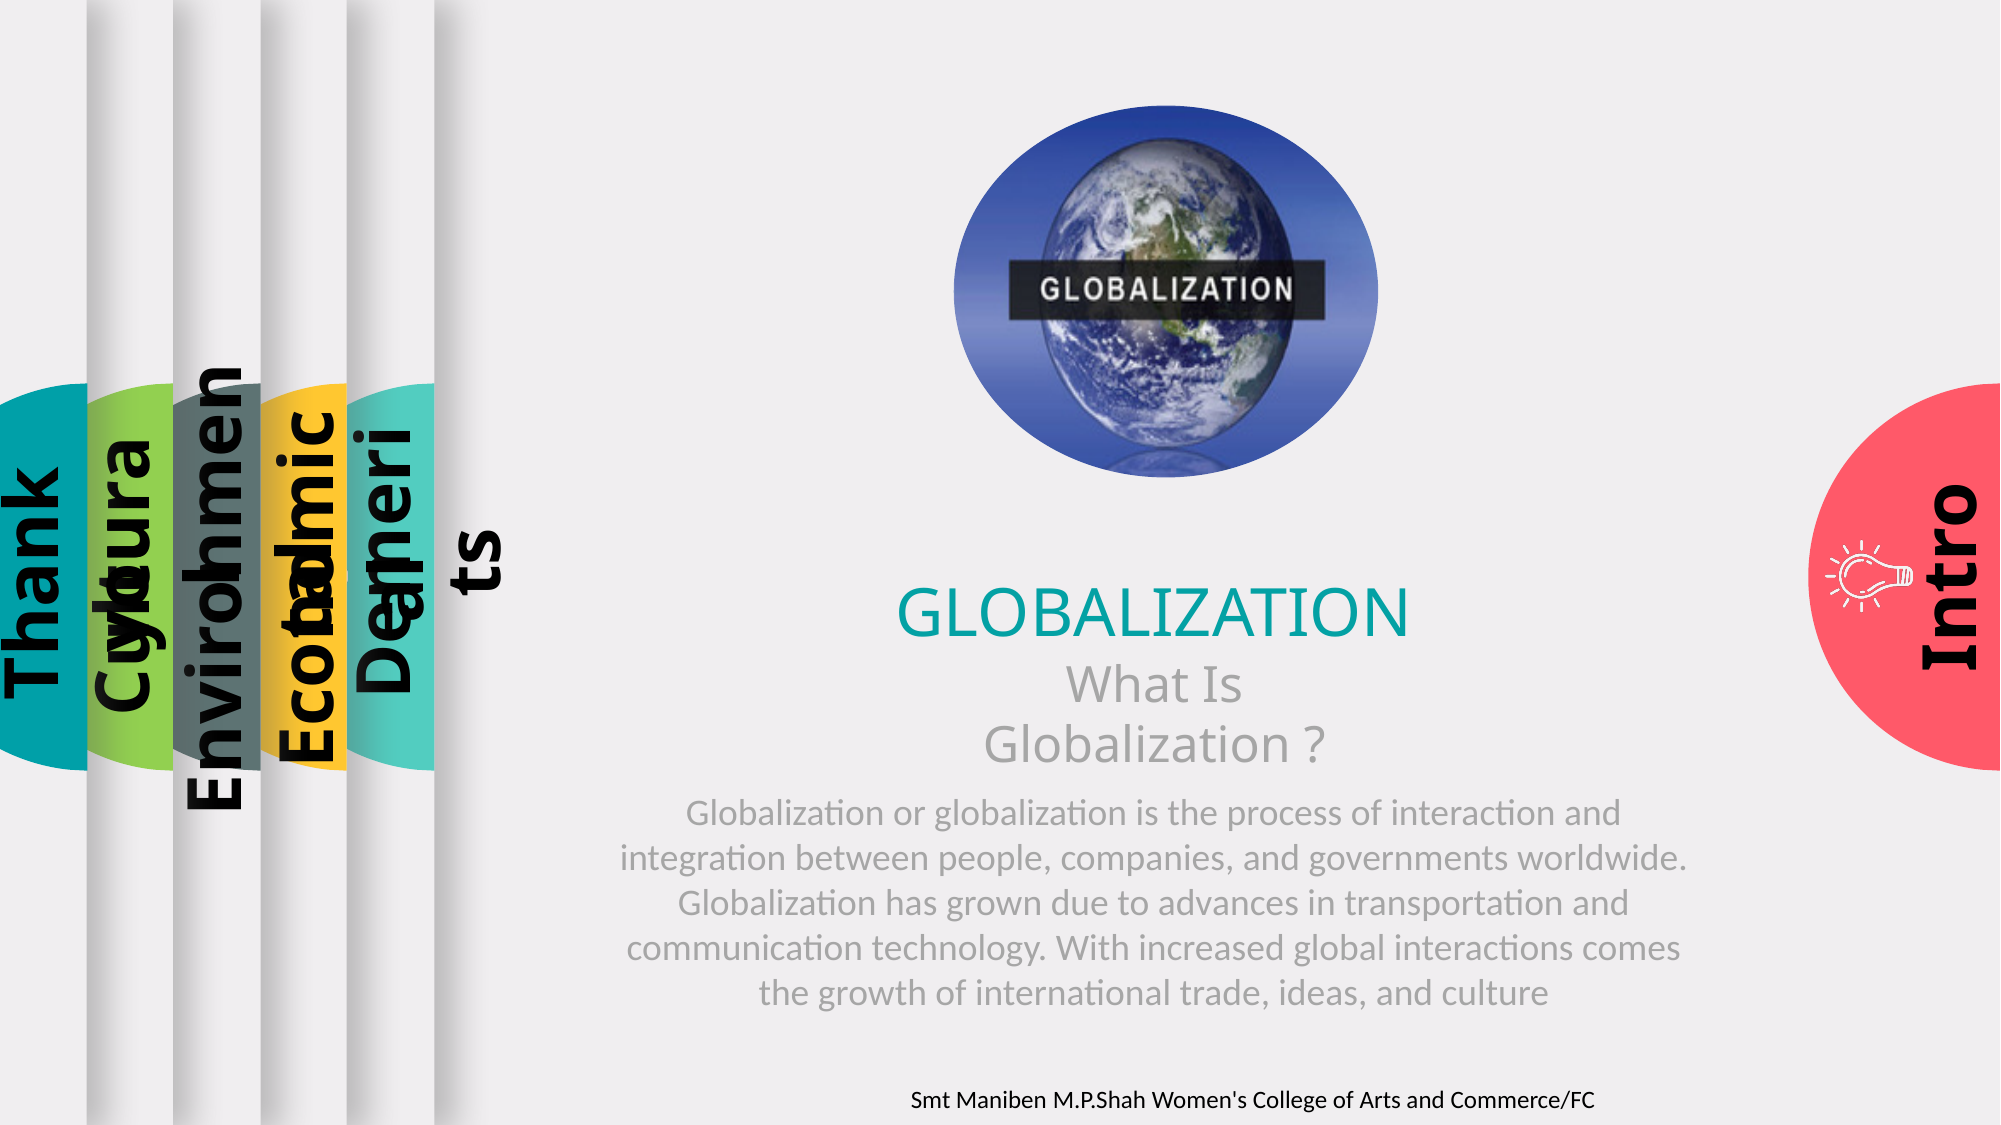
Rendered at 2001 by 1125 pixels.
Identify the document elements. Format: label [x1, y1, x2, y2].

text_box [265, 0, 358, 1125]
text_box [597, 562, 1712, 1023]
text_box [88, 0, 173, 1125]
text_box [173, 0, 265, 1125]
text_box [435, 0, 2000, 1125]
text_box [358, 0, 435, 1125]
picture [953, 105, 1379, 478]
text_box [0, 0, 88, 1125]
